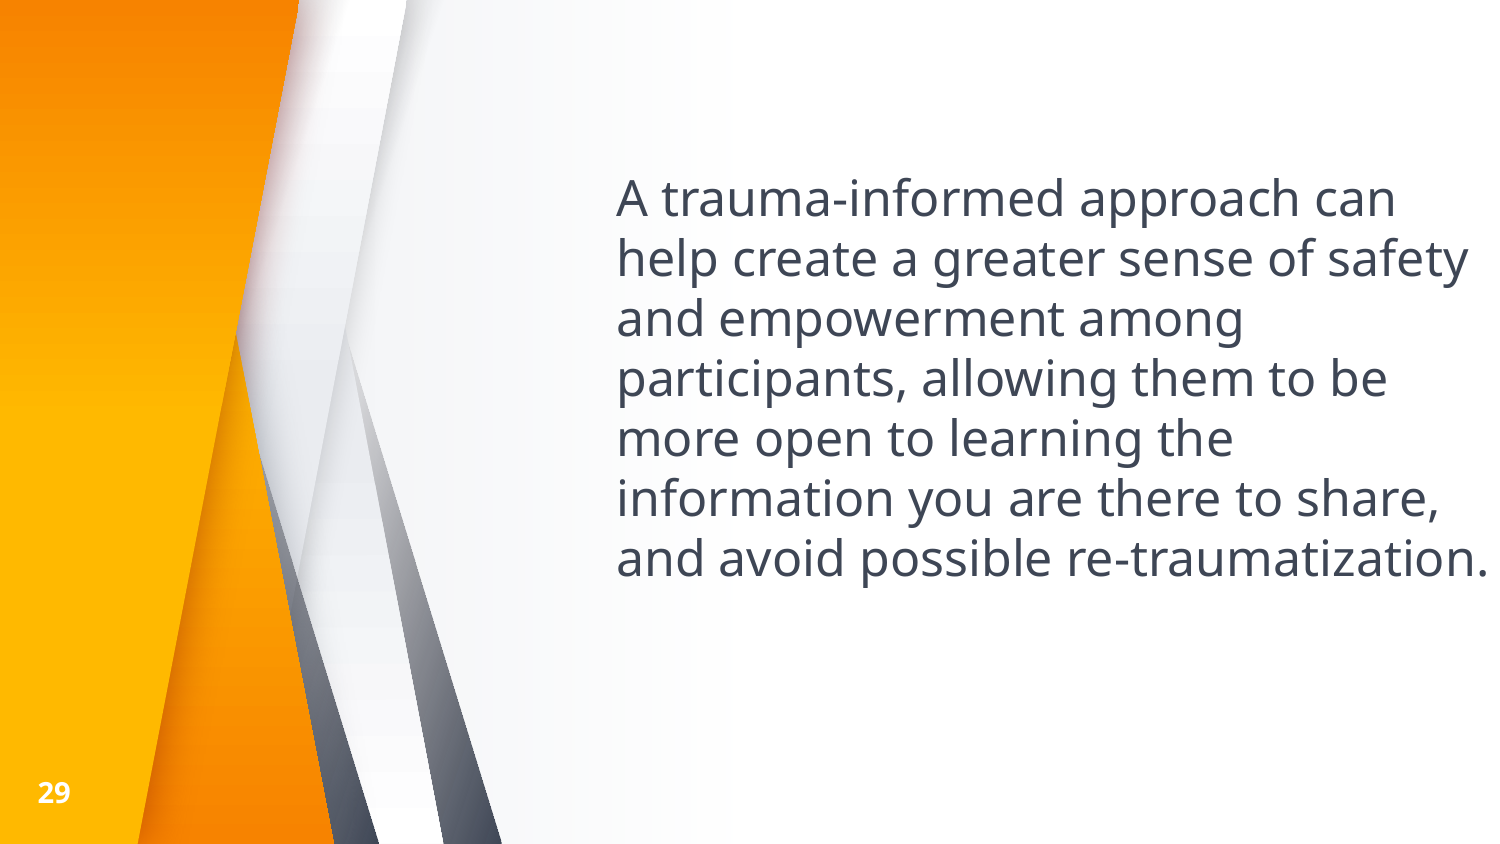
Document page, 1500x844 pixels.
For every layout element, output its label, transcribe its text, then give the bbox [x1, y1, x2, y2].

slide_number 29 [37, 774, 99, 816]
list A trauma-informed approach can help create a greater sense of safety and empowerment among participants, allowing them to be more open to learning the information you are there to share, and avoid possible re-traumatization. [603, 166, 1500, 636]
